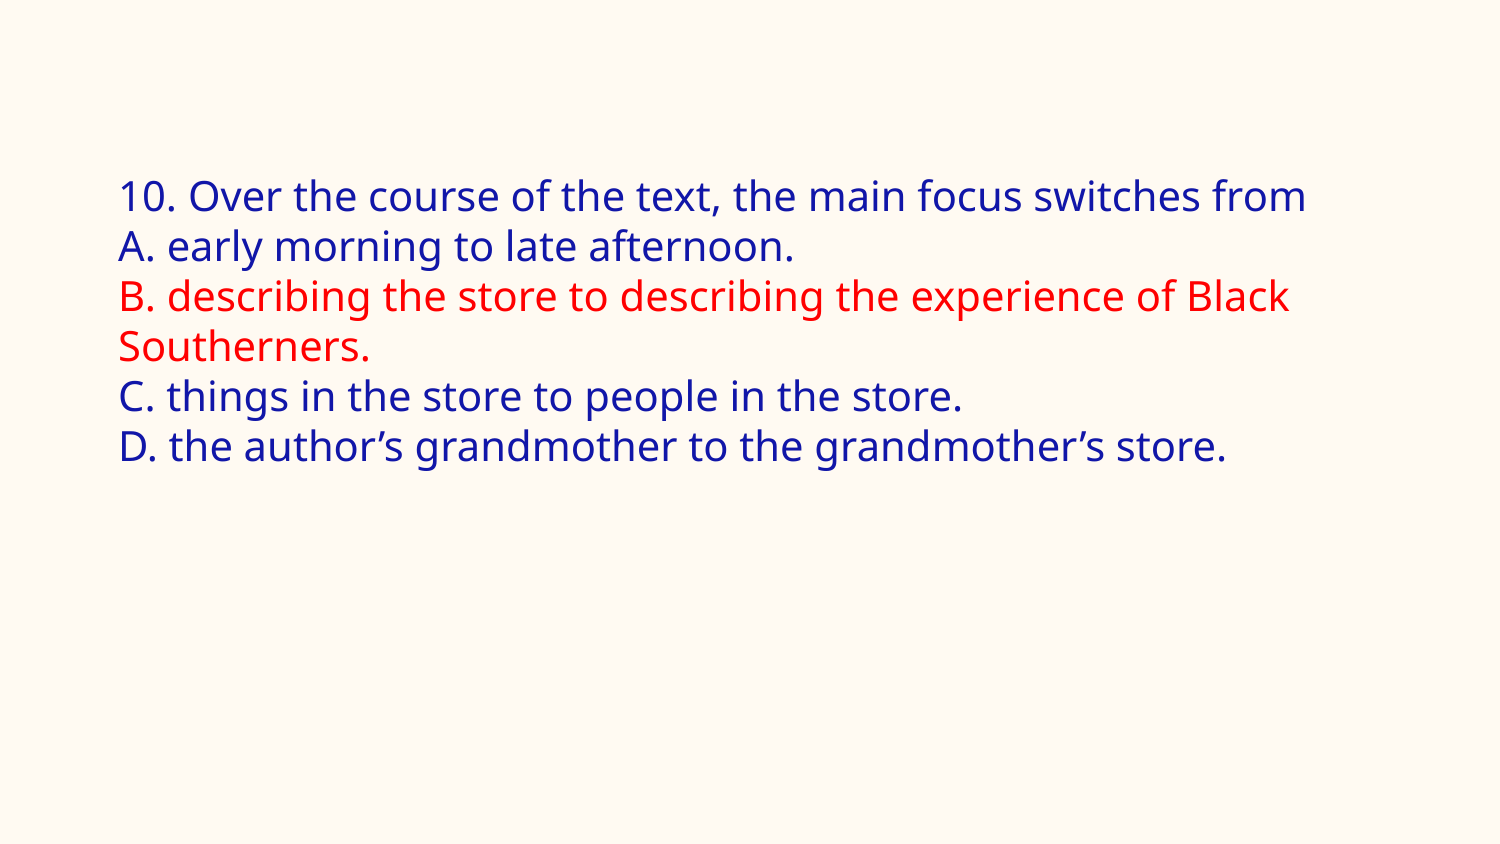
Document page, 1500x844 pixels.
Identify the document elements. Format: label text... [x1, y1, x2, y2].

list 10. Over the course of the text, the main focus switches from A. early morning to late afternoon. B. describing the store to describing the experience of Black Southerners. C. things in the store to people in the store. D. the author’s grandmother to the grandmother’s store. [103, 138, 1439, 553]
